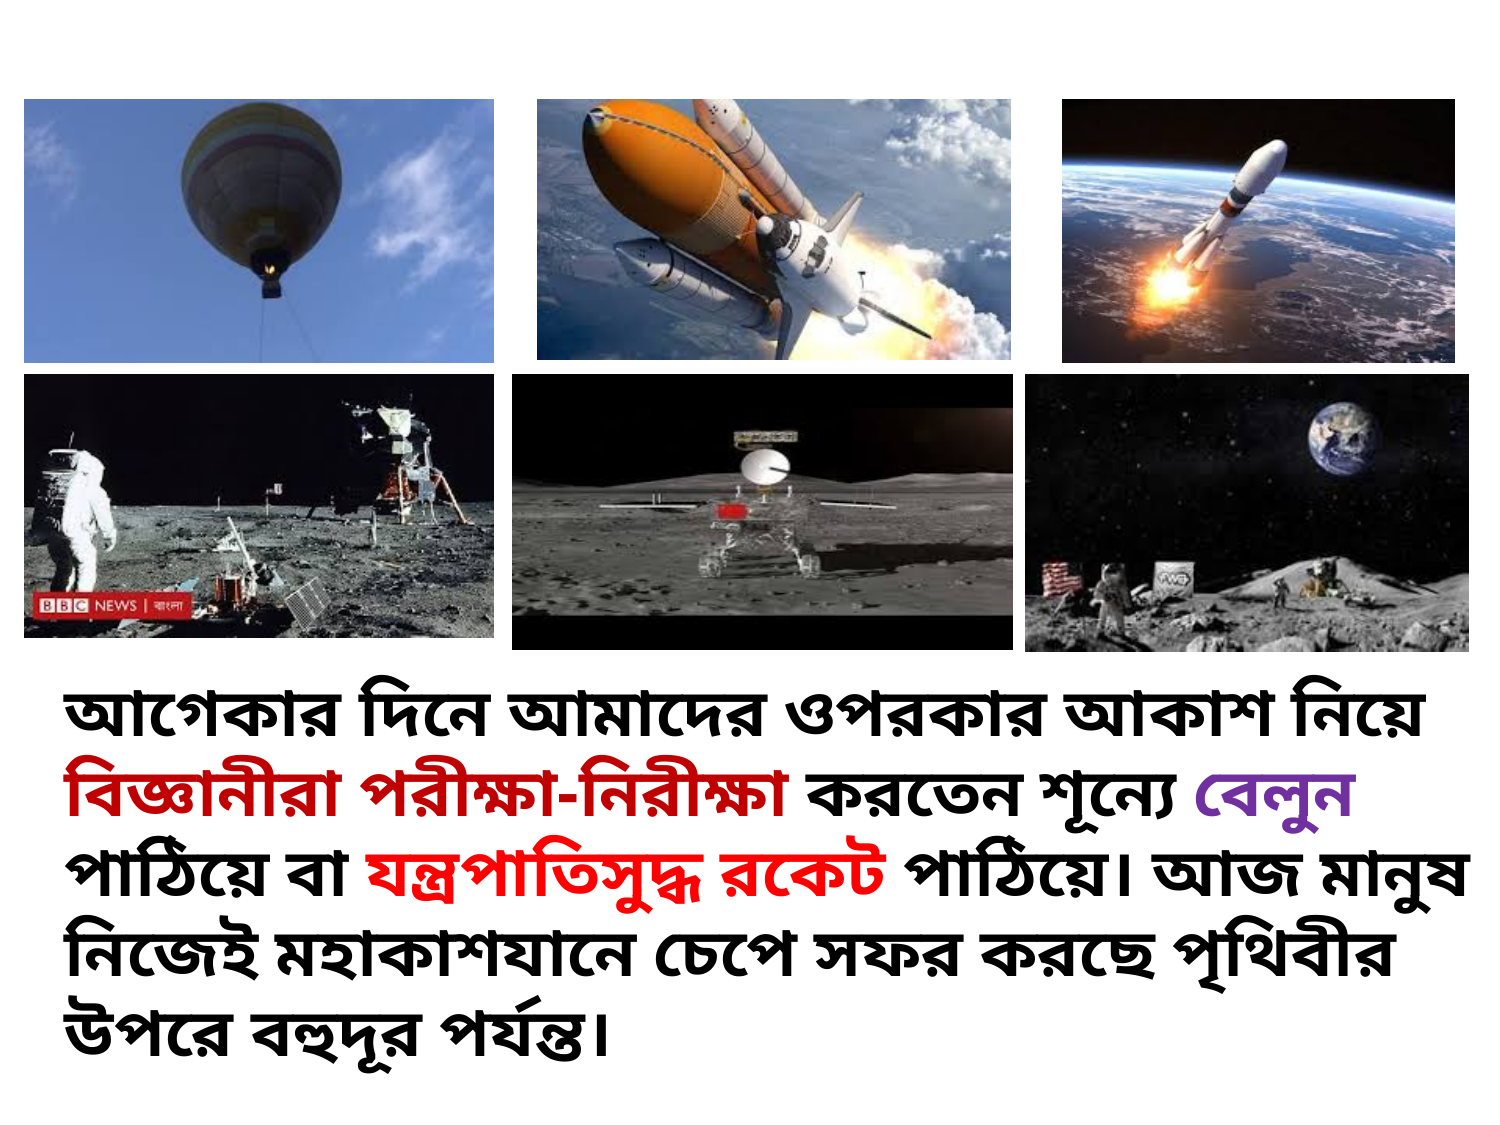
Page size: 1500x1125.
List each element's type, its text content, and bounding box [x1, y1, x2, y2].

picture [512, 374, 1013, 651]
text_box আগেকার দিনে আমাদের ওপরকার আকাশ নিয়ে বিজ্ঞানীরা পরীক্ষা-নিরীক্ষা করতেন শূন্যে বেলুন পাঠিয়ে বা যন্ত্রপাতিসুদ্ধ রকেট পাঠিয়ে। আজ মানুষ নিজেই মহাকাশযানে চেপে সফর করছে পৃথিবীর উপরে বহুদূর পর্যন্ত। [50, 662, 1500, 1077]
picture [1062, 99, 1455, 363]
picture [24, 374, 494, 638]
picture [1024, 374, 1469, 652]
picture [24, 99, 494, 363]
picture [537, 99, 1012, 360]
